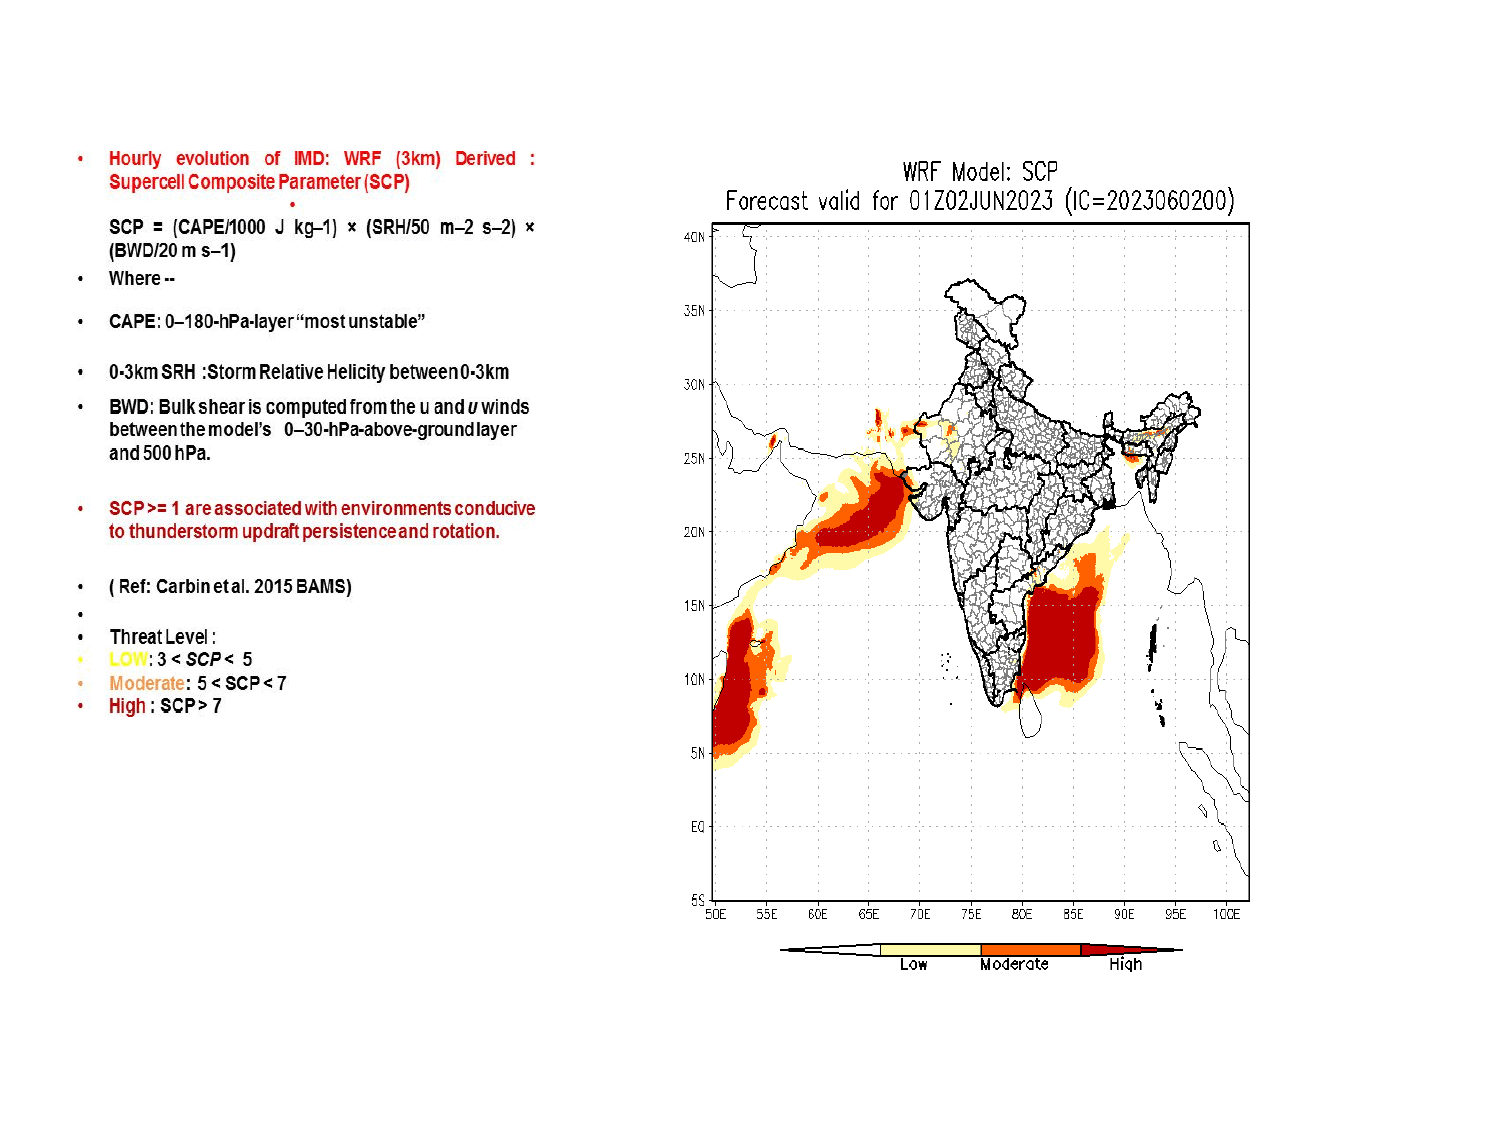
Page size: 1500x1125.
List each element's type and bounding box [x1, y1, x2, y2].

picture [74, 149, 1426, 976]
